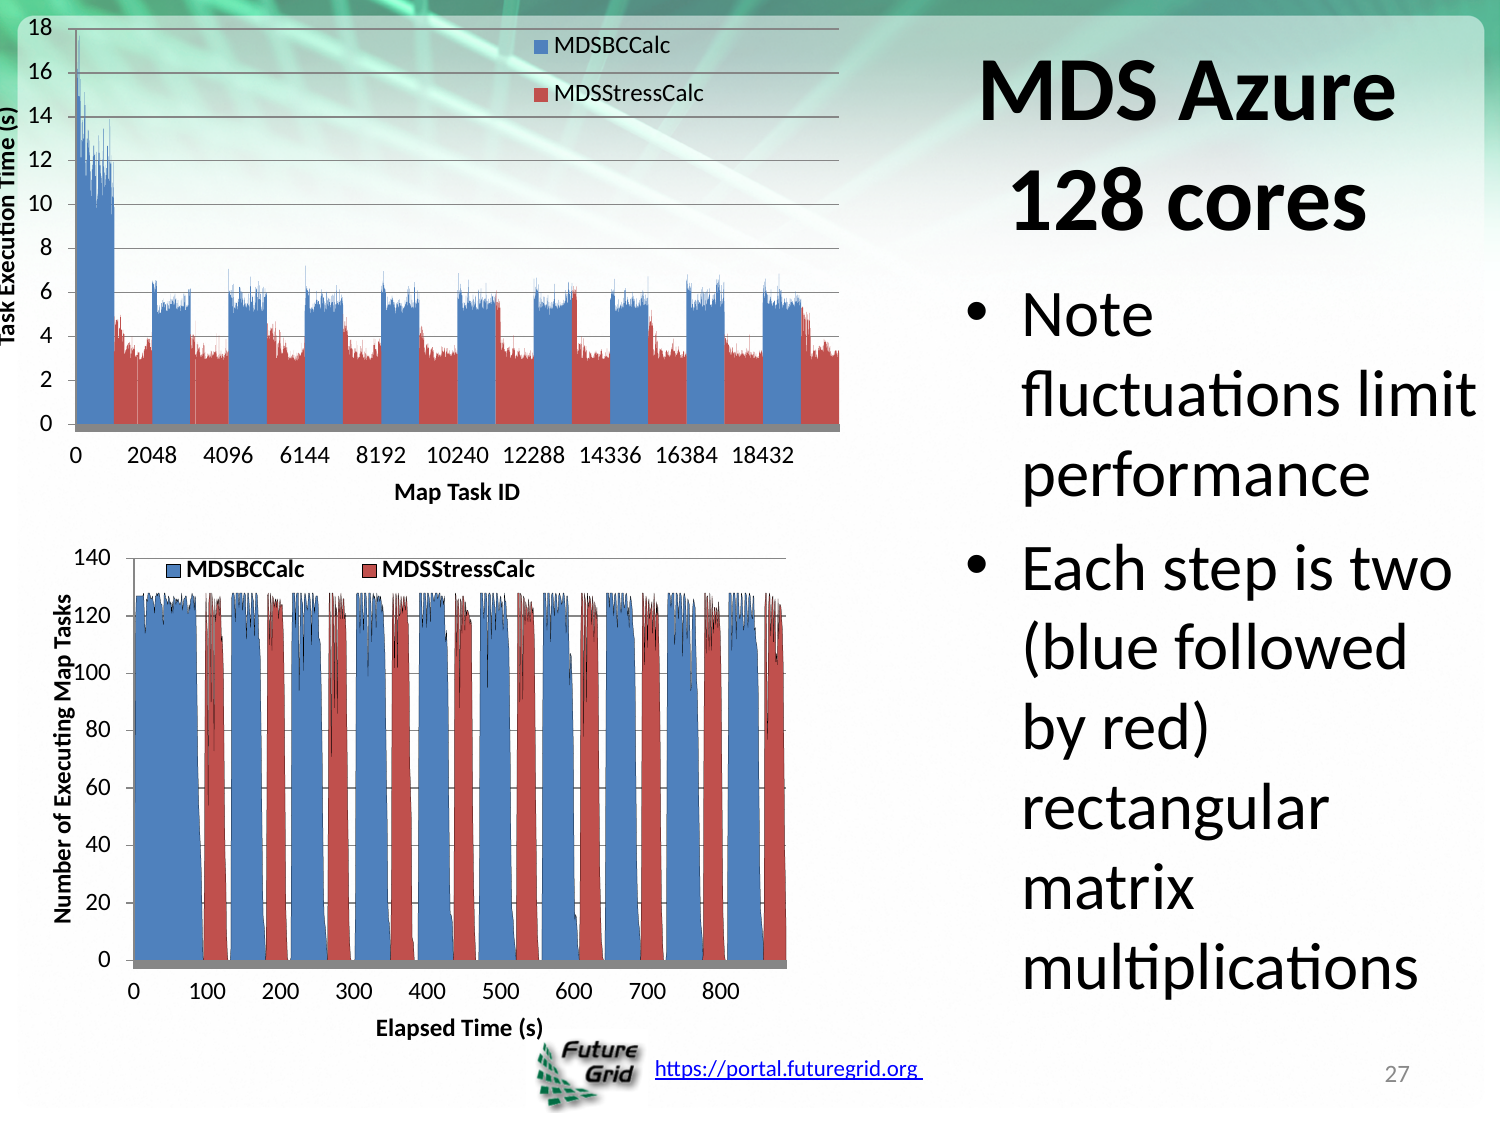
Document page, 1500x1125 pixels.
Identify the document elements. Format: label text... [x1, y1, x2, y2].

slide_number 27 [1074, 1042, 1425, 1103]
list Note fluctuations limit performance Each step is two (blue followed by red) rectangular matrix multiplications [949, 262, 1500, 1006]
title MDS Azure 128 cores [949, 44, 1426, 233]
picture [0, 0, 1500, 1125]
